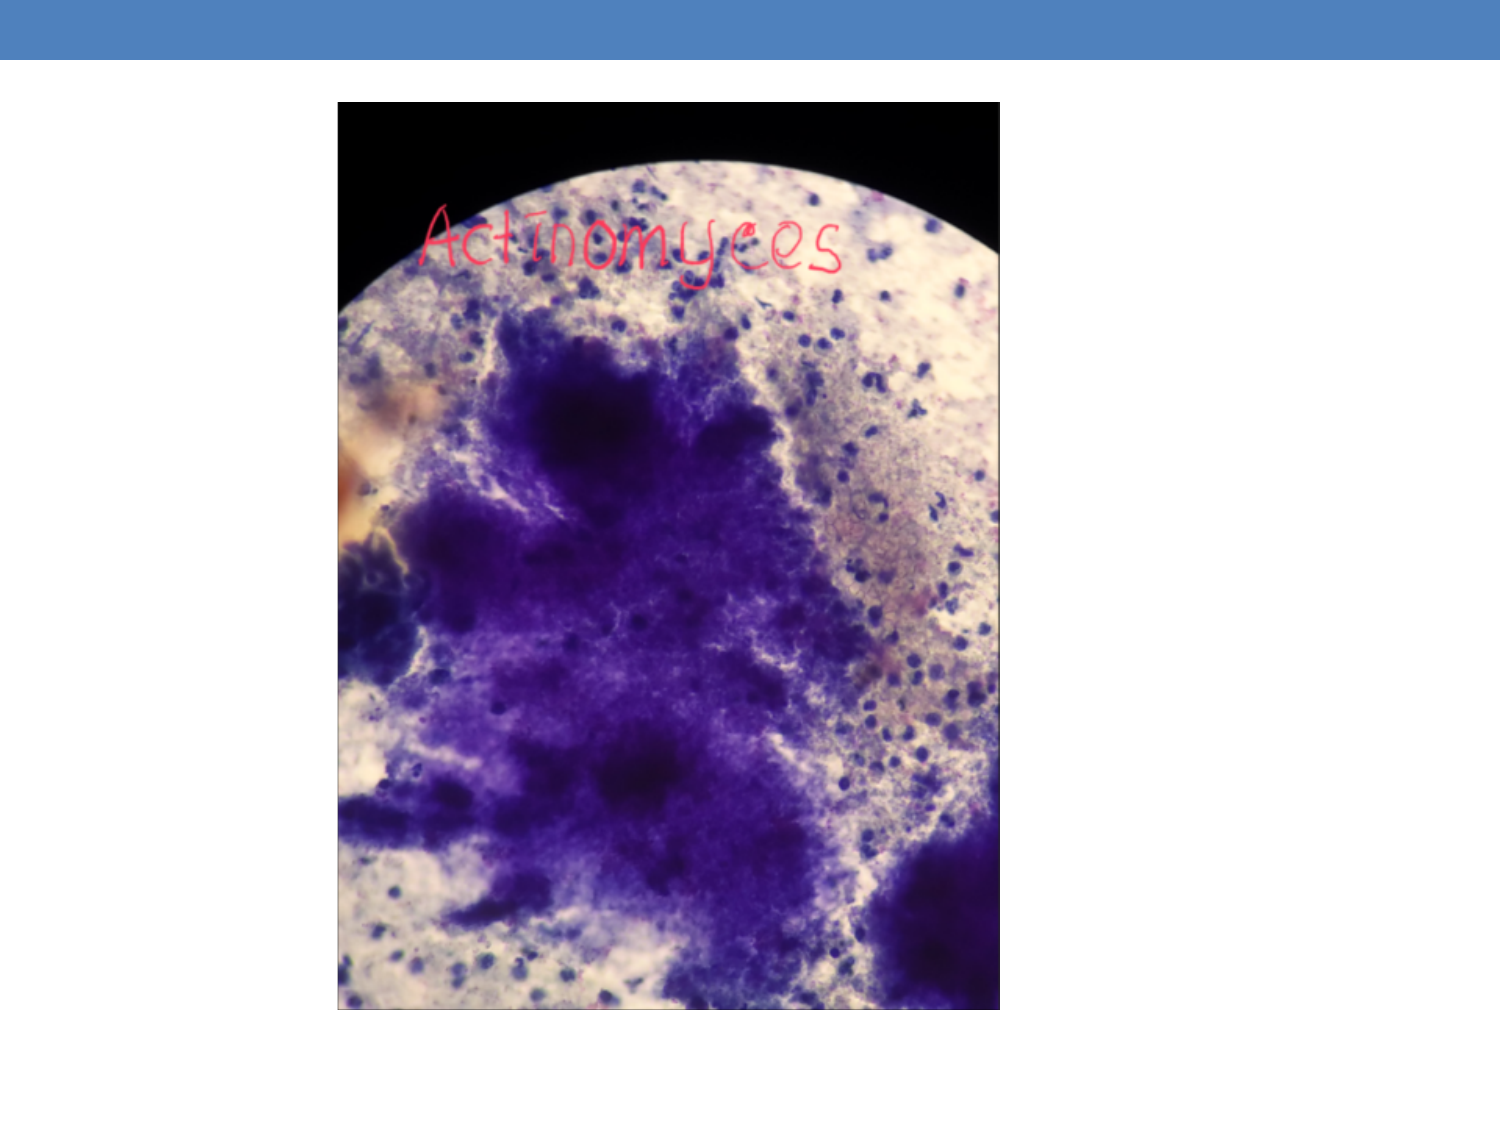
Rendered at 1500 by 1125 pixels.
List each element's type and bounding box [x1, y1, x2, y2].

list [337, 102, 1001, 1010]
